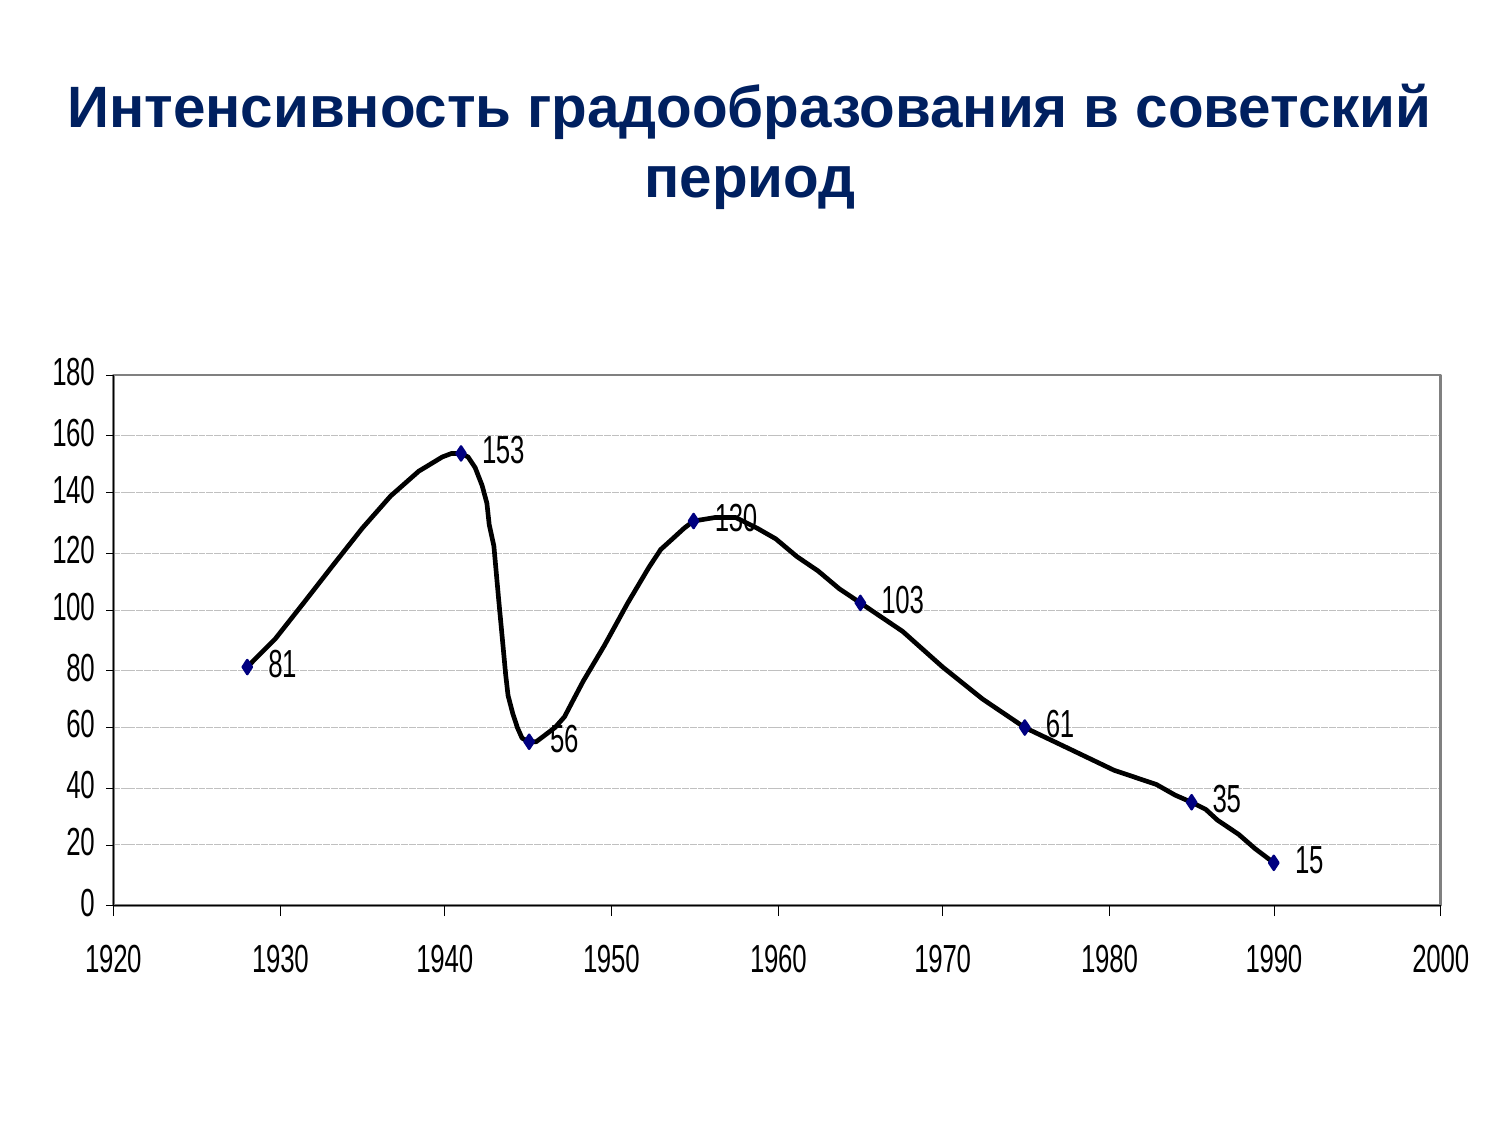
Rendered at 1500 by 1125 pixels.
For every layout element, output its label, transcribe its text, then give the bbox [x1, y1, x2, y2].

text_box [14, 278, 1486, 1024]
title Интенсивность градообразования в советский период [17, 44, 1483, 233]
